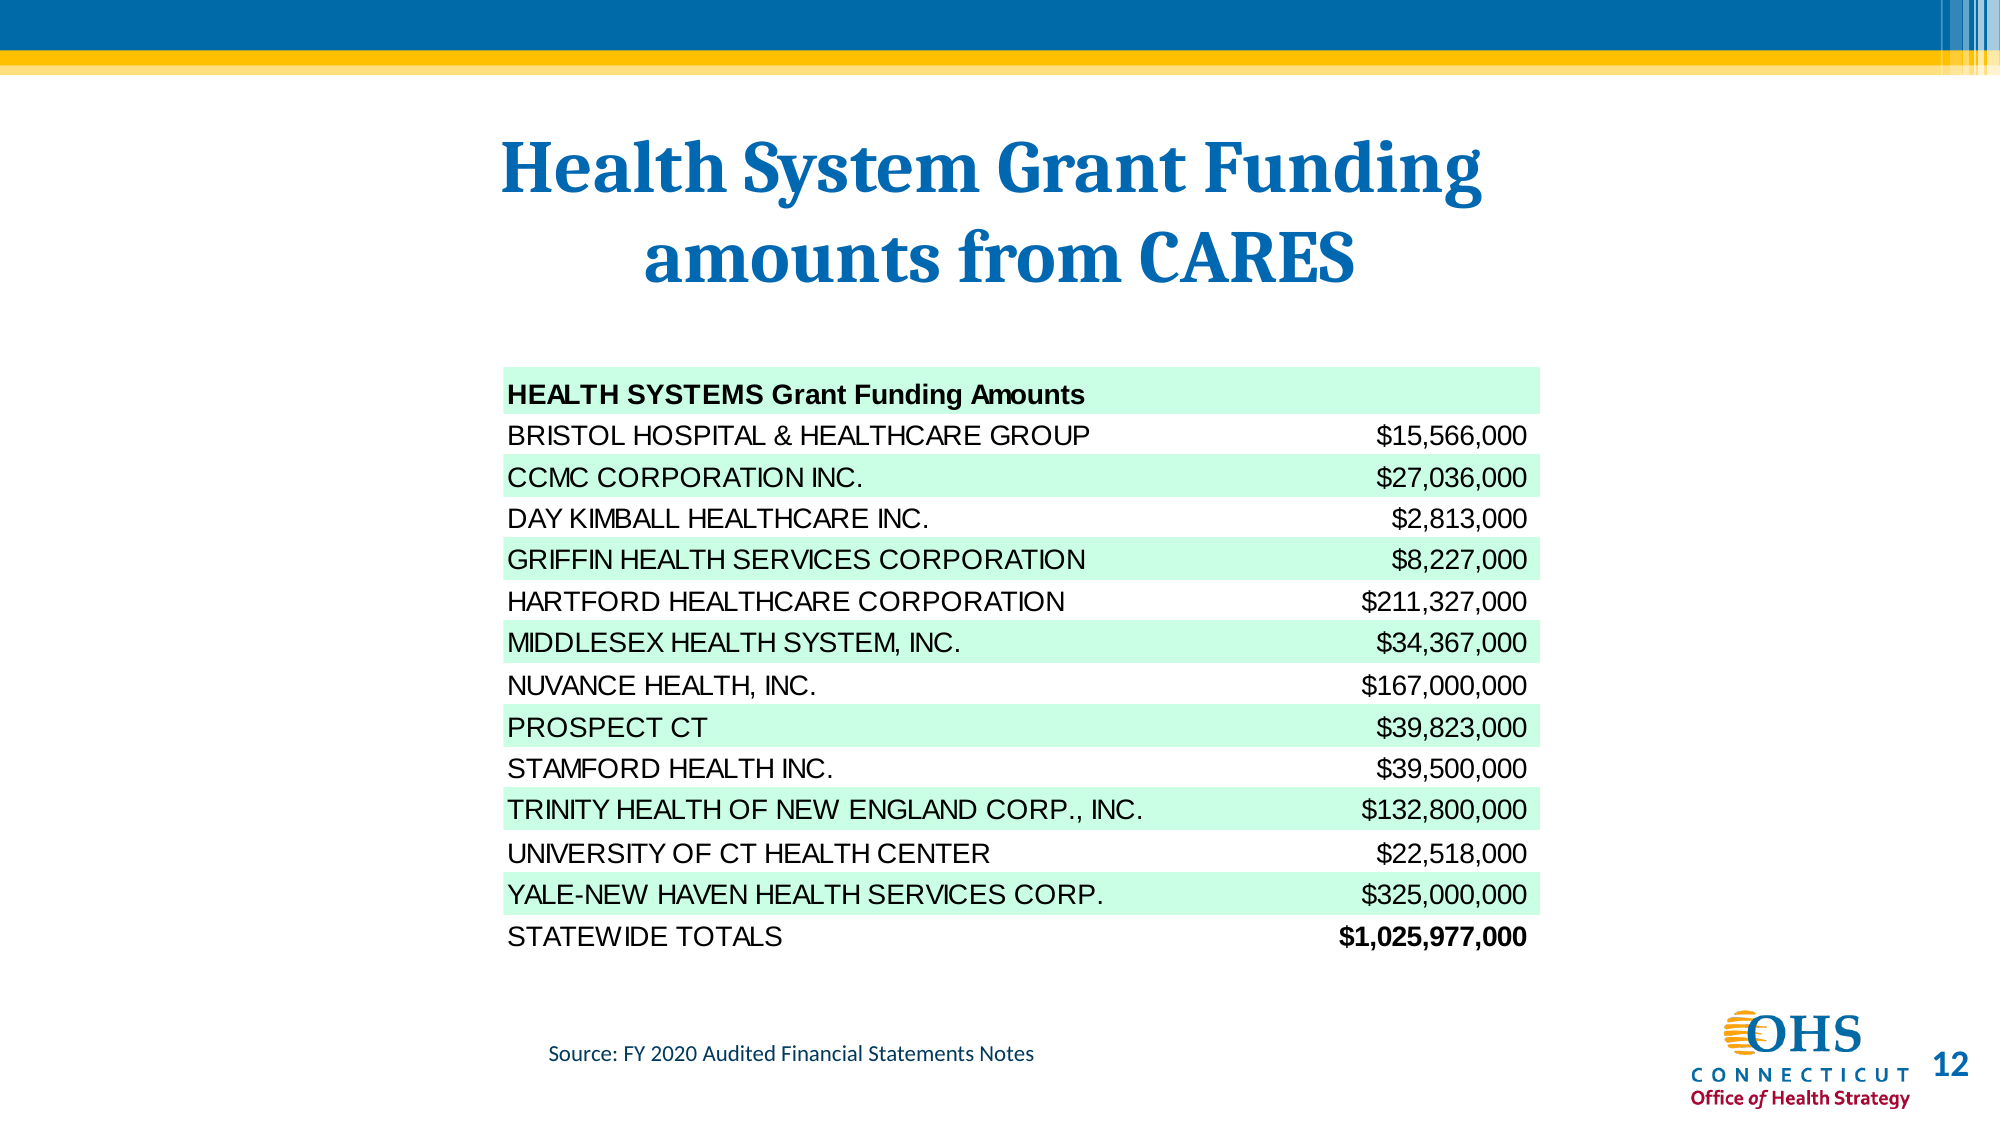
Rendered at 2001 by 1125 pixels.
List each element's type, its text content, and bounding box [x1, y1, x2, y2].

text_box Source: FY 2020 Audited Financial Statements Notes [533, 1031, 1079, 1074]
picture [501, 365, 1543, 957]
text_box Health System Grant Funding amounts from CARES [230, 124, 1770, 291]
picture [1691, 1010, 1910, 1109]
slide_number 12 [1892, 1031, 1985, 1092]
